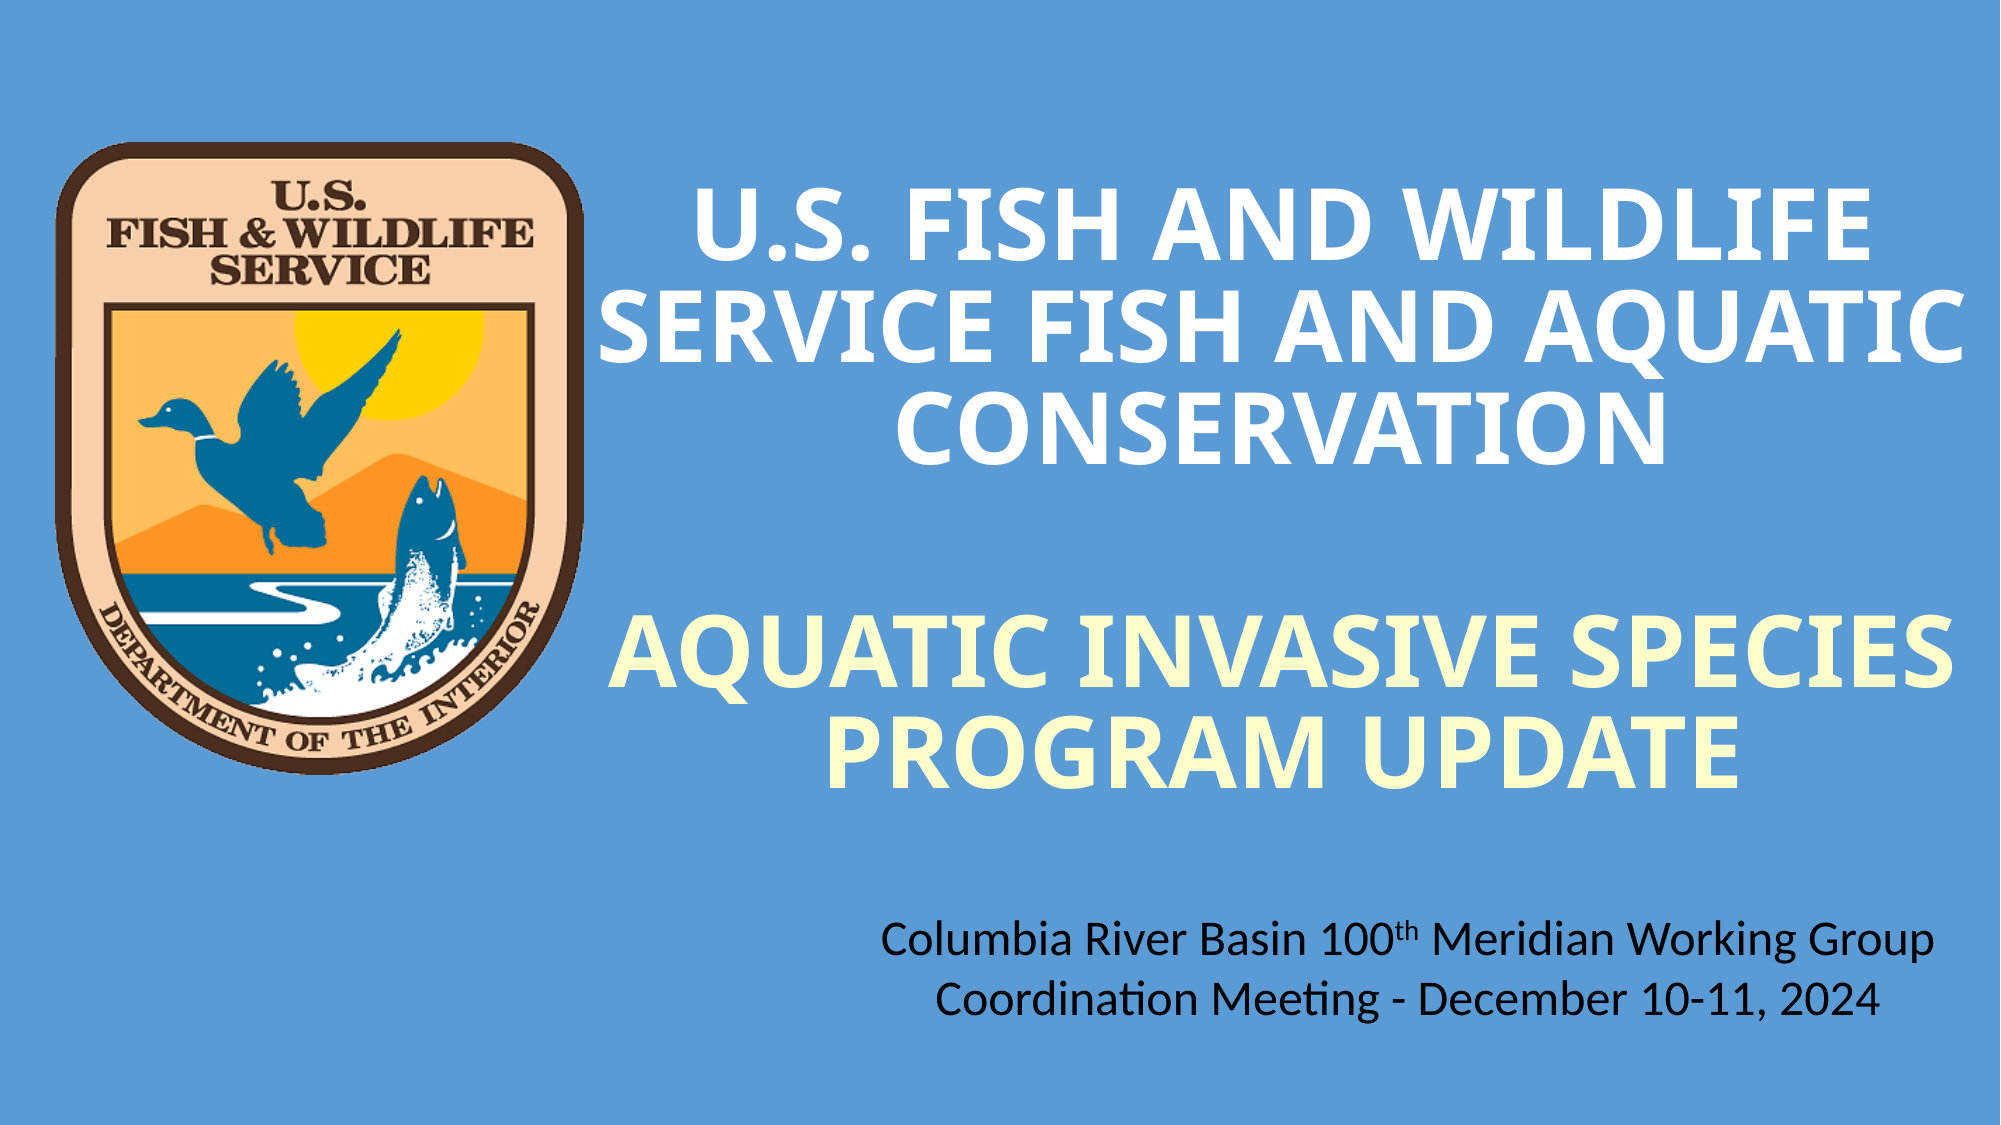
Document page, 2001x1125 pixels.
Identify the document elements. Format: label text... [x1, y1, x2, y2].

picture [55, 142, 584, 776]
text_box Columbia River Basin 100th Meridian Working Group Coordination Meeting - December 10-11, 2024 [835, 898, 1981, 1033]
text_box U.S. Fish and Wildlife Service Fish and aquatic conservation Aquatic Invasive Species Program Update [585, 51, 1981, 866]
